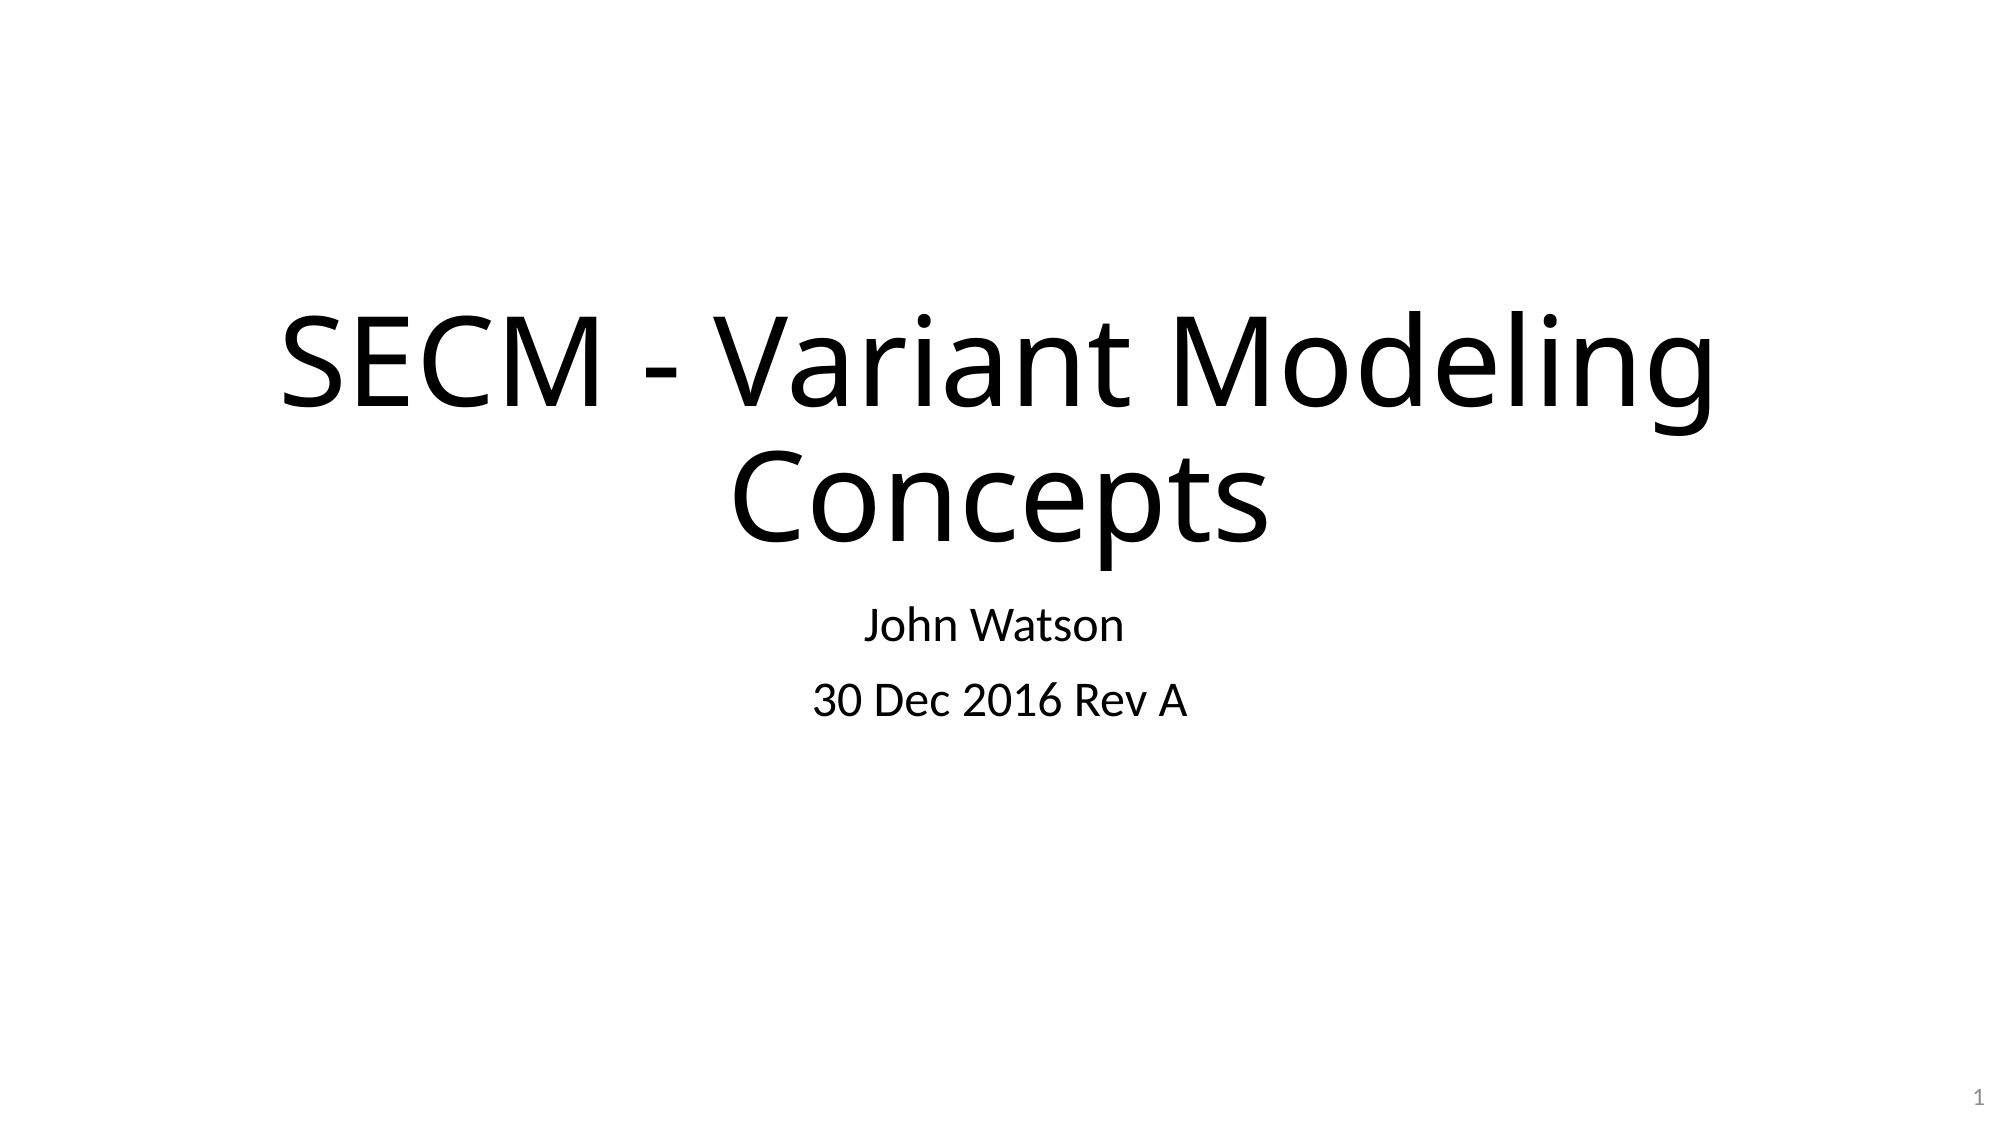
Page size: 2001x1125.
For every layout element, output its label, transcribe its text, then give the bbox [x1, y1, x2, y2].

slide_number 1 [1550, 1066, 2000, 1125]
subtitle John Watson 30 Dec 2016 Rev A [249, 590, 1750, 863]
title SECM - Variant Modeling Concepts [249, 184, 1750, 576]
